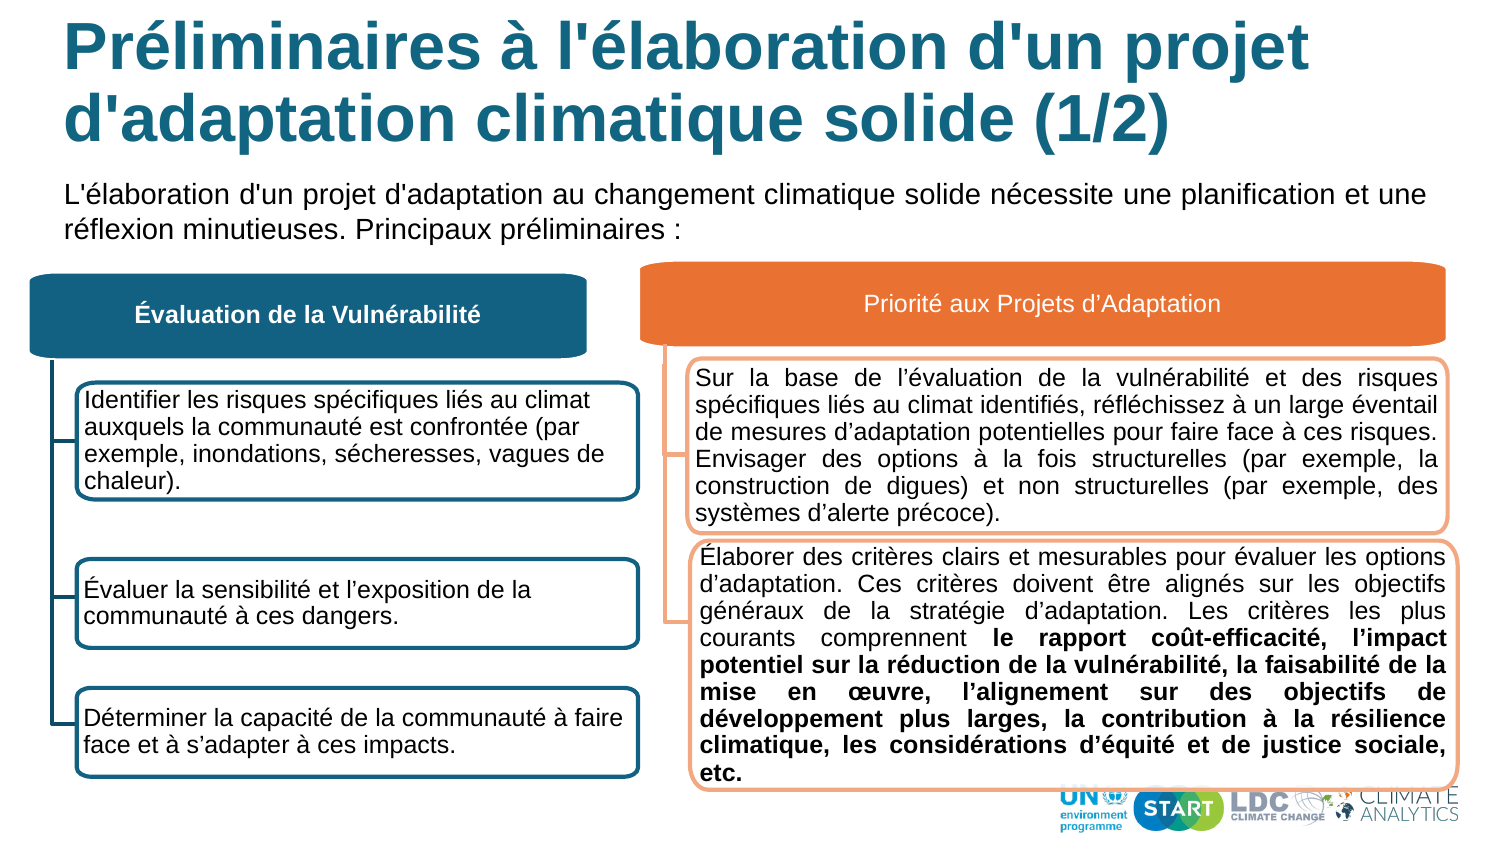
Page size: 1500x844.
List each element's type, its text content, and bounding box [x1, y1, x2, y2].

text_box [27, 259, 1458, 802]
title Préliminaires à l'élaboration d'un projet d'adaptation climatique solide (1/2) [48, 9, 1430, 159]
text_box L'élaboration d'un projet d'adaptation au changement climatique solide nécessite une planification et une réflexion minutieuses. Principaux préliminaires : [48, 168, 1445, 253]
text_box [1049, 808, 1458, 844]
